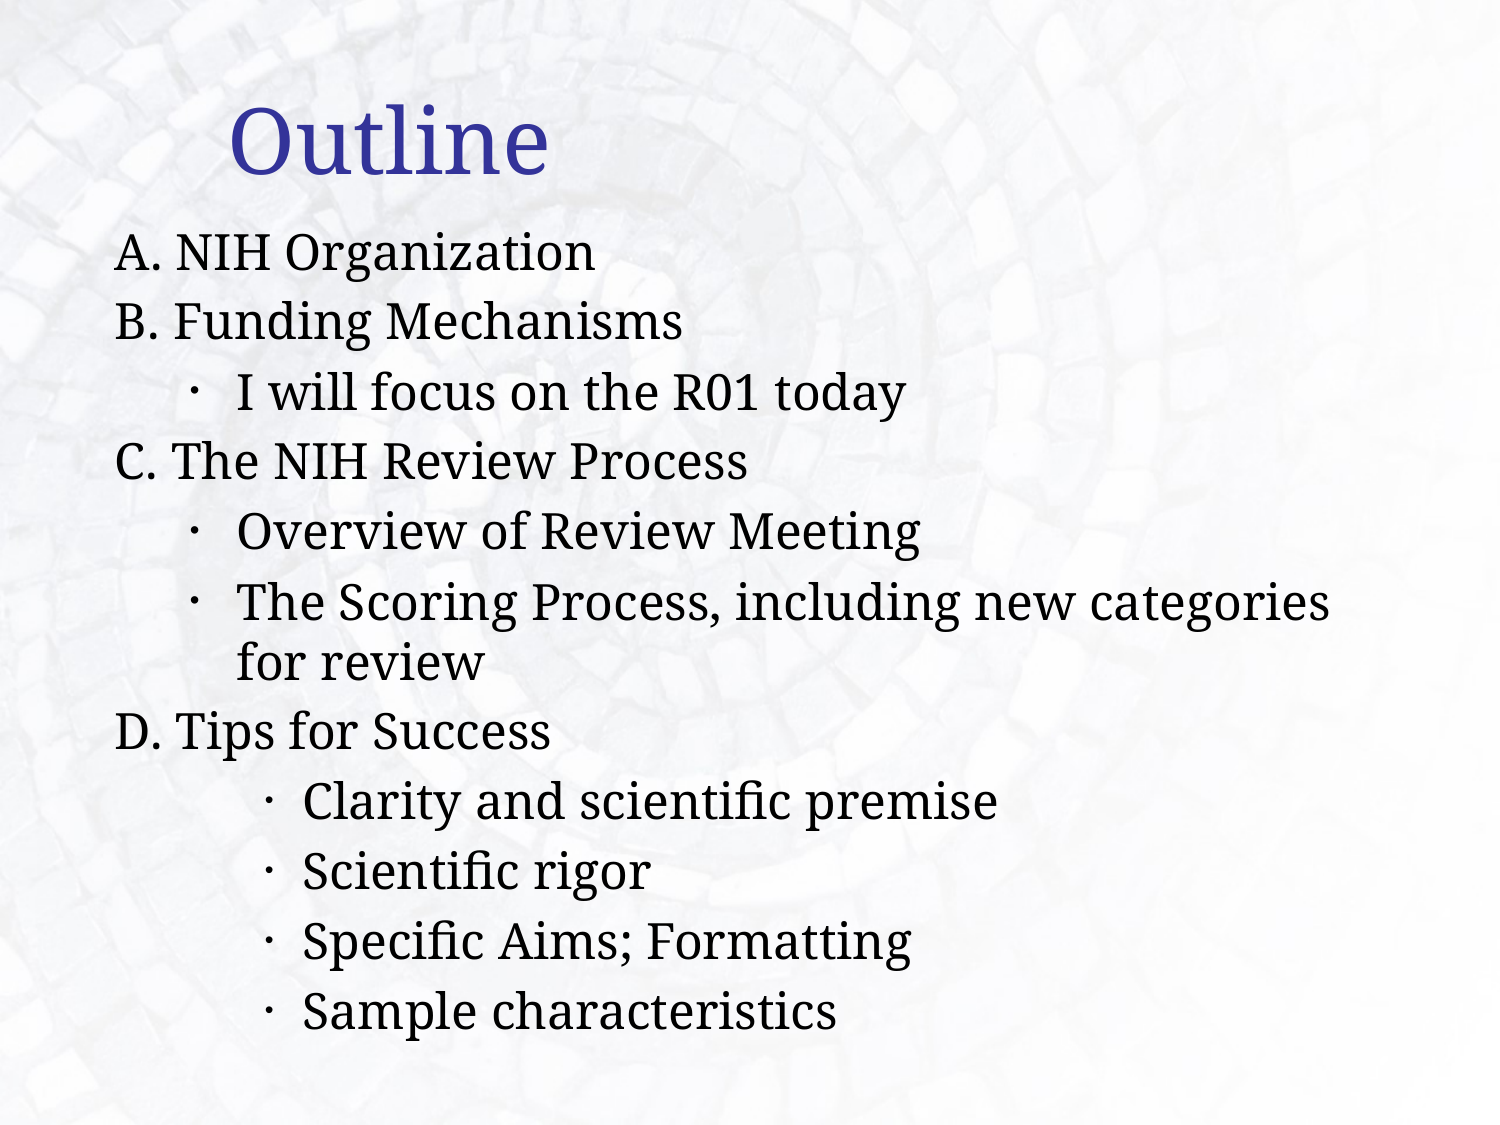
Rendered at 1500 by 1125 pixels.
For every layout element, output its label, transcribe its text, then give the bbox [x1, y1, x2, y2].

picture [0, 0, 1500, 1125]
title Outline [212, 49, 1492, 201]
list A. NIH Organization B. Funding Mechanisms I will focus on the R01 today C. The NIH Review Process Overview of Review Meeting The Scoring Process, including new categories for review D. Tips for Success Clarity and scientific premise Scientific rigor Specific Aims; Formatting Sample characteristics [99, 212, 1420, 1063]
